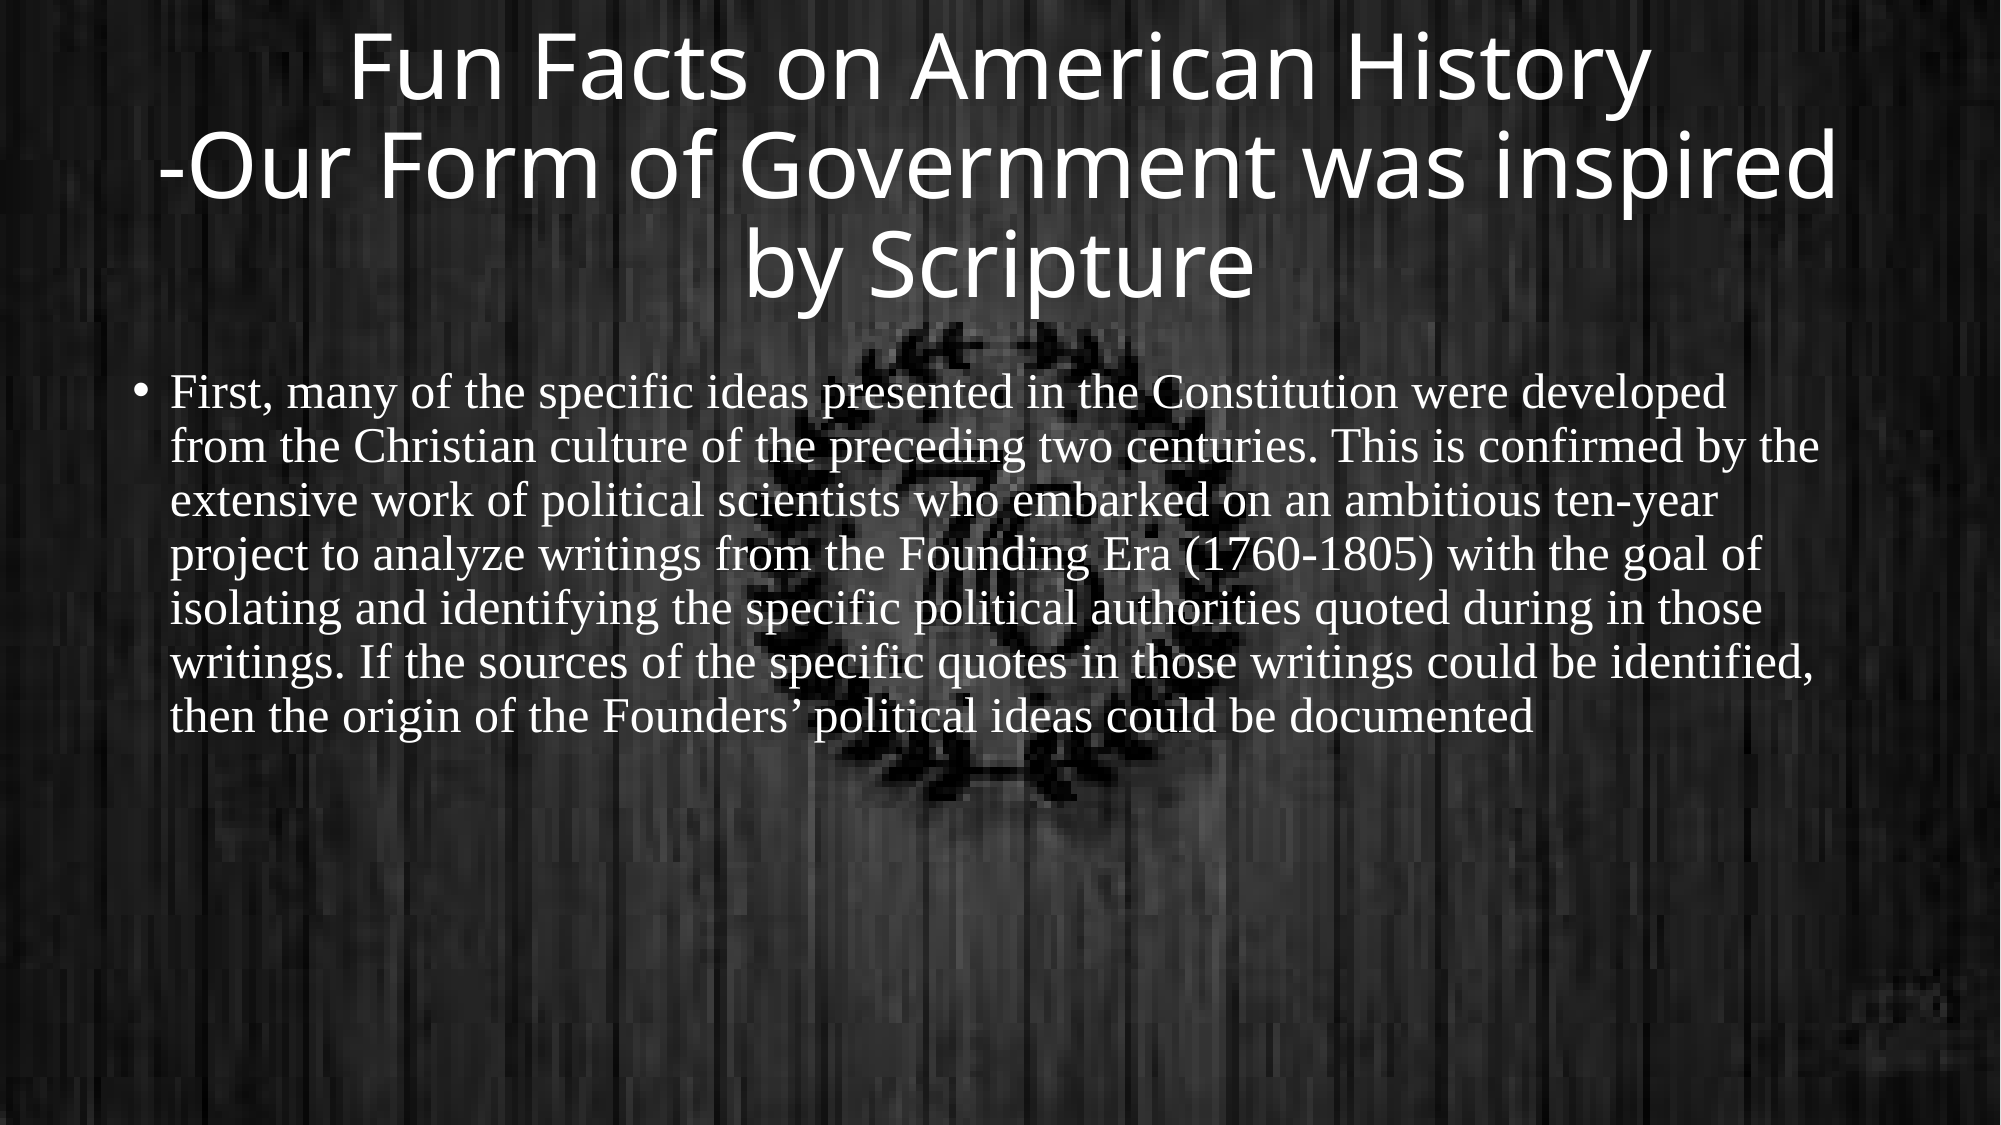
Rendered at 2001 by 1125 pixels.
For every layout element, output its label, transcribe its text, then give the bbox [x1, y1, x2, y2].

picture [0, 0, 2001, 1125]
title Fun Facts on American History -Our Form of Government was inspired by Scripture [137, 59, 1863, 278]
list First, many of the specific ideas presented in the Constitution were developed from the Christian culture of the preceding two centuries. This is confirmed by the extensive work of political scientists who embarked on an ambitious ten-year project to analyze writings from the Founding Era (1760-1805) with the goal of isolating and identifying the specific political authorities quoted during in those writings. If the sources of the specific quotes in those writings could be identified, then the origin of the Founders’ political ideas could be documented [117, 277, 1843, 992]
